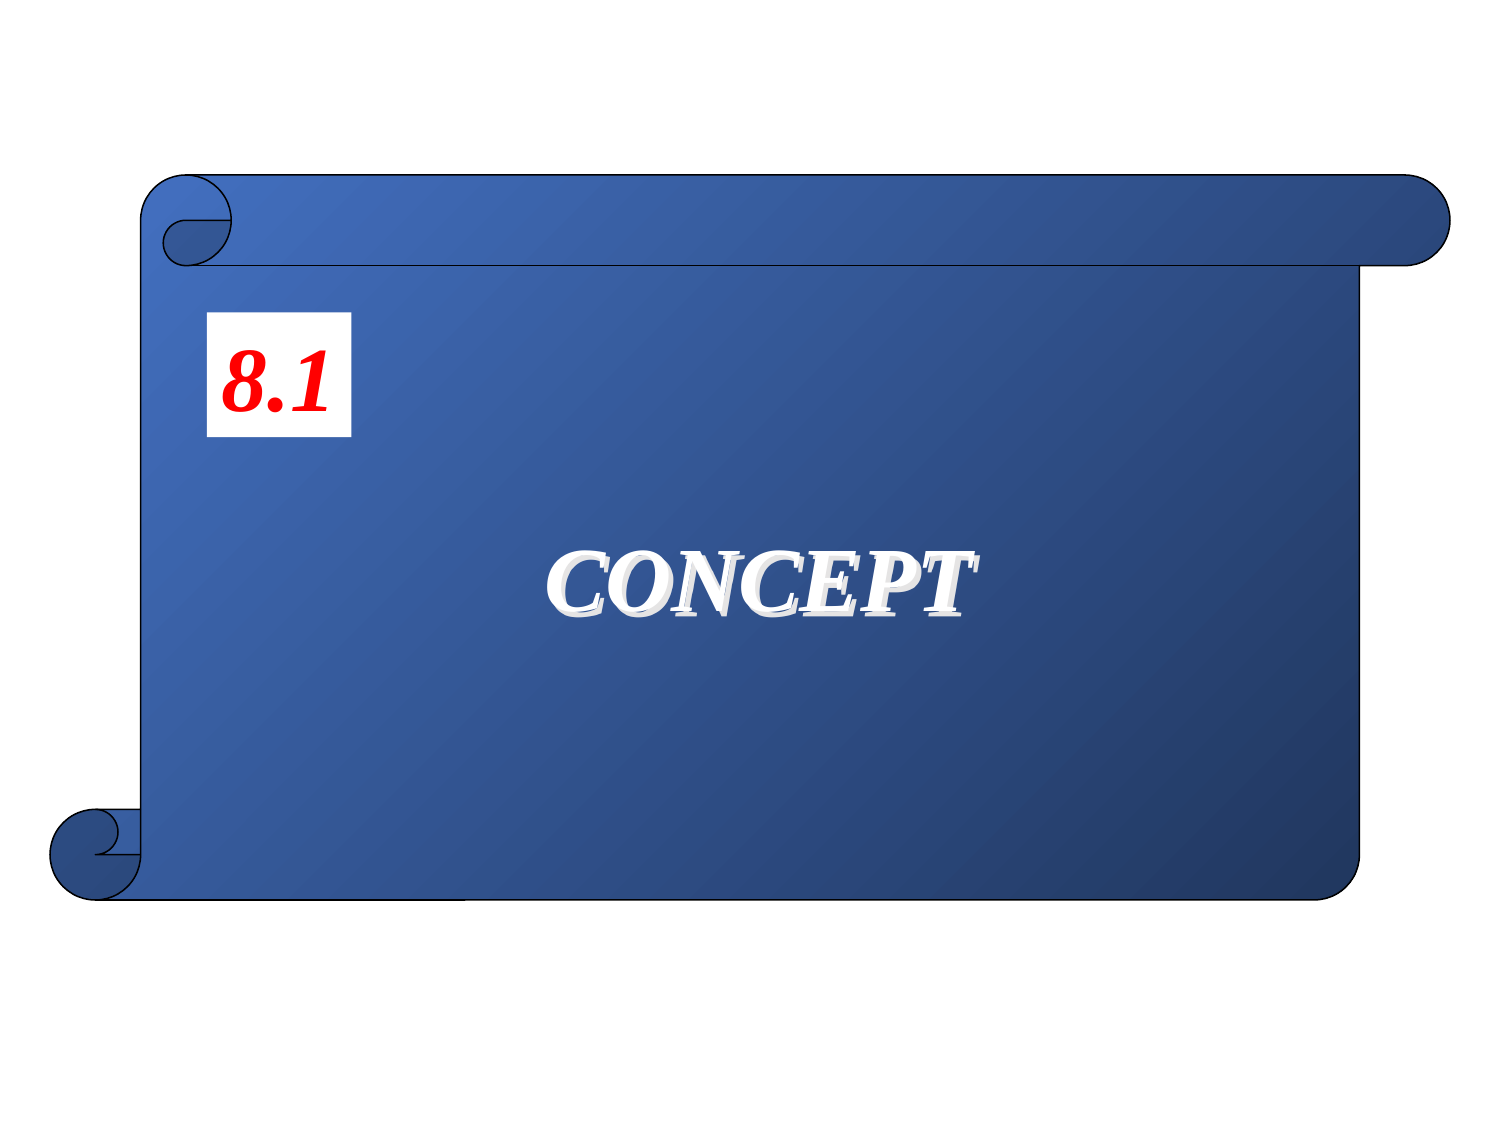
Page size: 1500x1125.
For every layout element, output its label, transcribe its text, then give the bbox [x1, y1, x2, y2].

text_box 8.1 [206, 312, 352, 438]
text_box CONCEPT [529, 512, 988, 638]
text_box [50, 174, 1450, 901]
